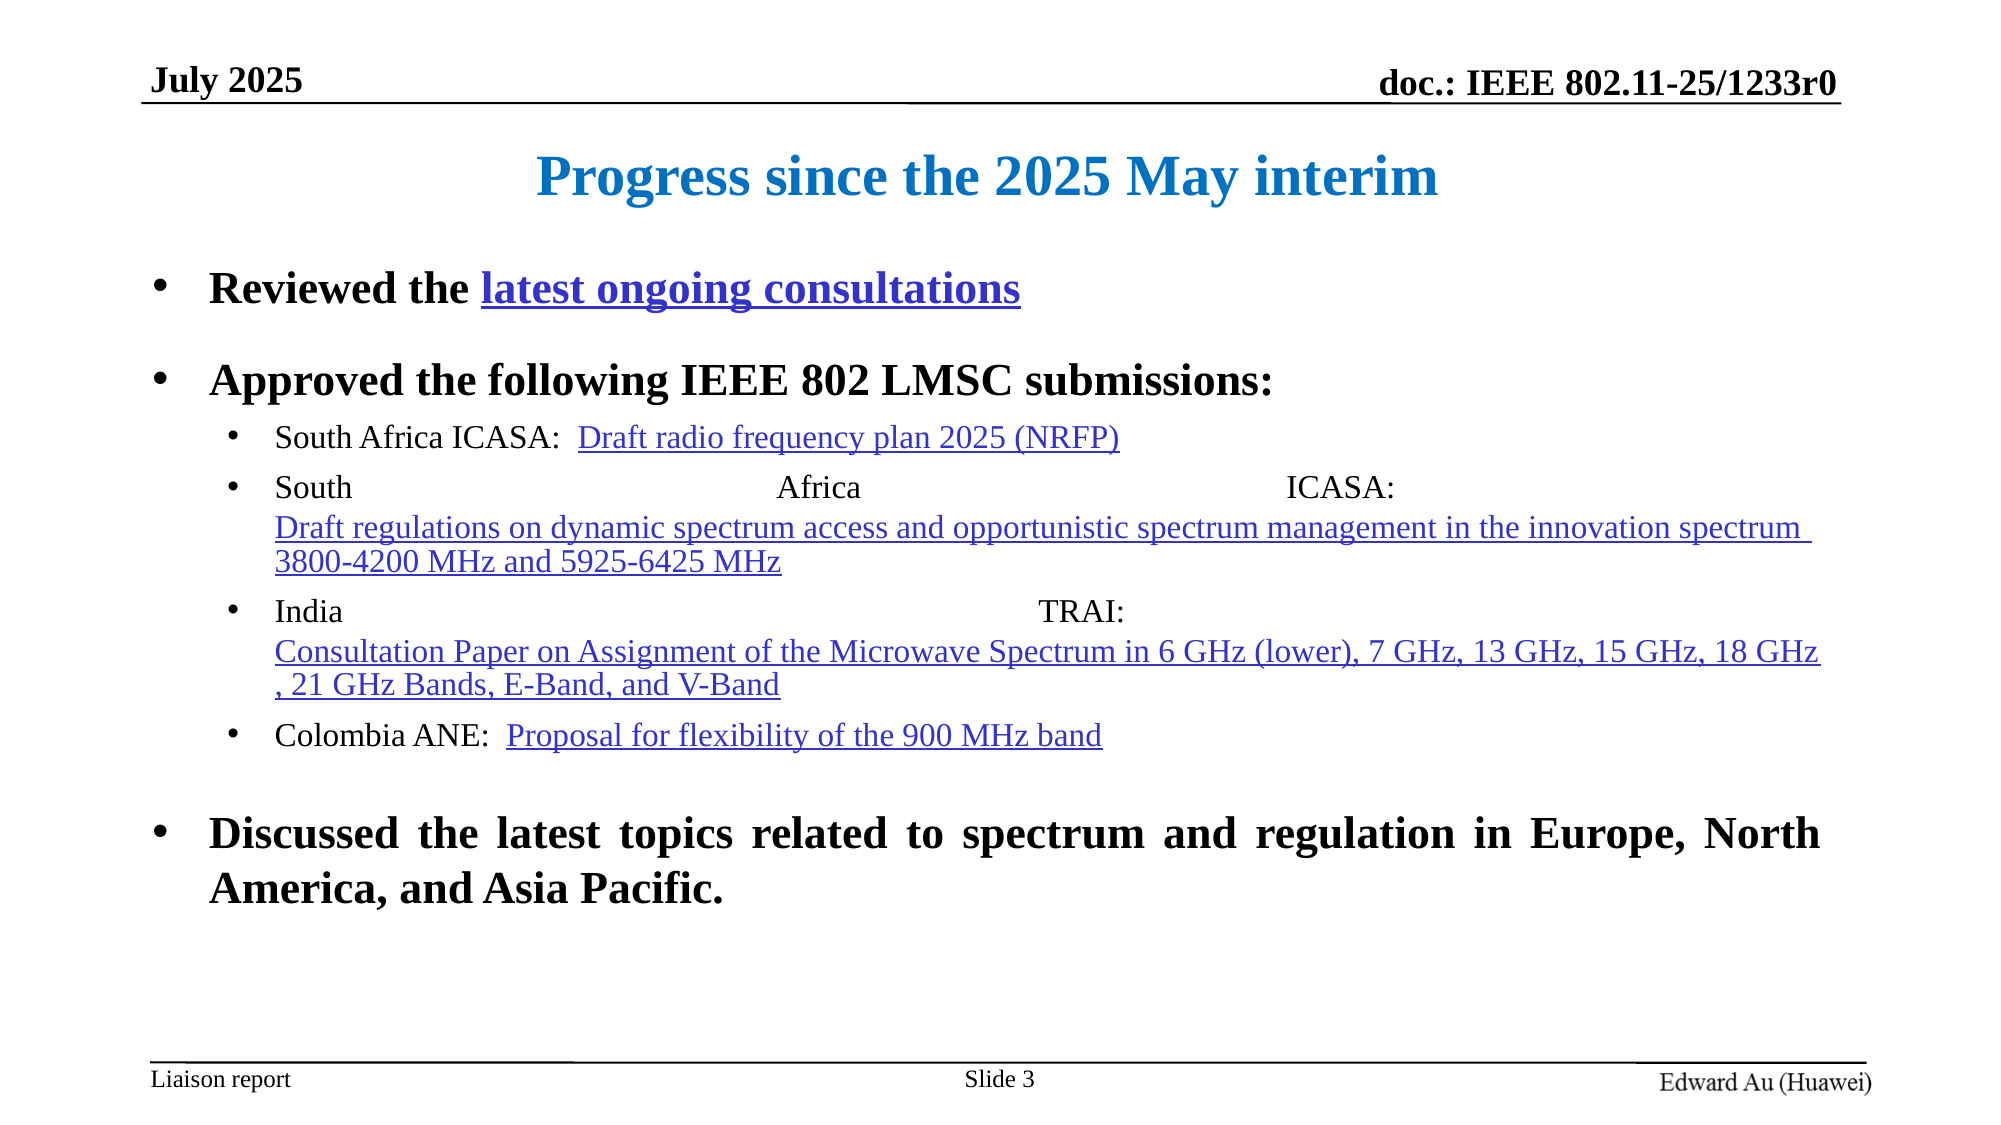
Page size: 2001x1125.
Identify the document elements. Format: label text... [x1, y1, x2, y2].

picture [1174, 1058, 1887, 1113]
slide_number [149, 54, 651, 99]
list Reviewed the latest ongoing consultations Approved the following IEEE 802 LMSC submissions: South Africa ICASA: Draft radio frequency plan 2025 (NRFP) South Africa ICASA: Draft regulations on dynamic spectrum access and opportunistic spectrum management in the innovation spectrum 3800-4200 MHz and 5925-6425 MHz India TRAI: Consultation Paper on Assignment of the Microwave Spectrum in 6 GHz (lower), 7 GHz, 13 GHz, 15 GHz, 18 GHz, 21 GHz Bands, E-Band, and V-Band Colombia ANE: Proposal for flexibility of the 900 MHz band Discussed the latest topics related to spectrum and regulation in Europe, North America, and Asia Pacific. [137, 249, 1838, 1001]
title Progress since the 2025 May interim [137, 99, 1838, 246]
slide_number Slide 3 [933, 1061, 1067, 1123]
